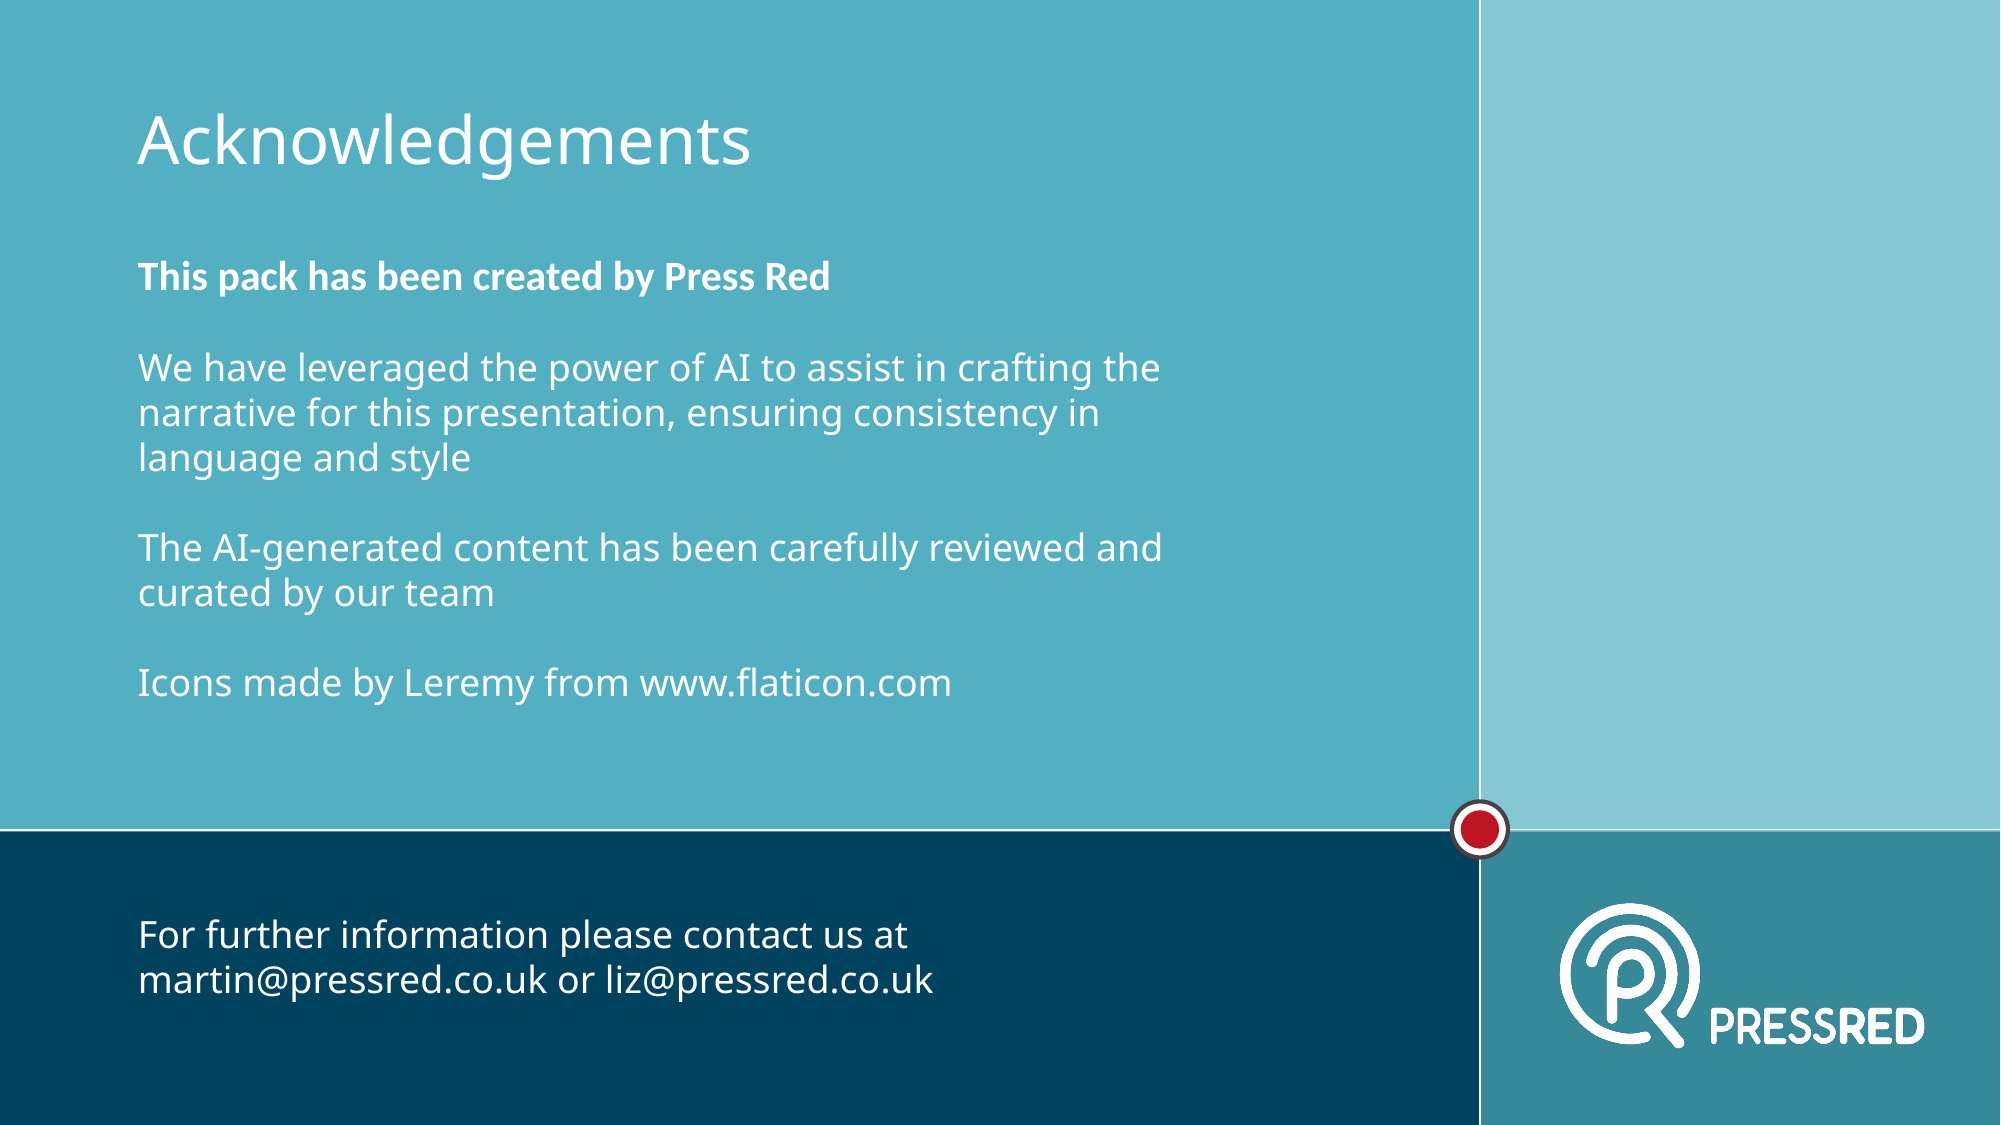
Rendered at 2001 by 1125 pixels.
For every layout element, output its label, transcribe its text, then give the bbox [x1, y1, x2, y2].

picture [1549, 839, 1934, 1112]
text_box For further information please contact us at martin@pressred.co.uk or liz@pressred.co.uk [123, 903, 1126, 1009]
text_box This pack has been created by Press Red We have leveraged the power of AI to assist in crafting the narrative for this presentation, ensuring consistency in language and style The AI-generated content has been carefully reviewed and curated by our team Icons made by Leremy from www.flaticon.com [123, 241, 1246, 801]
text_box Acknowledgements [123, 90, 992, 186]
